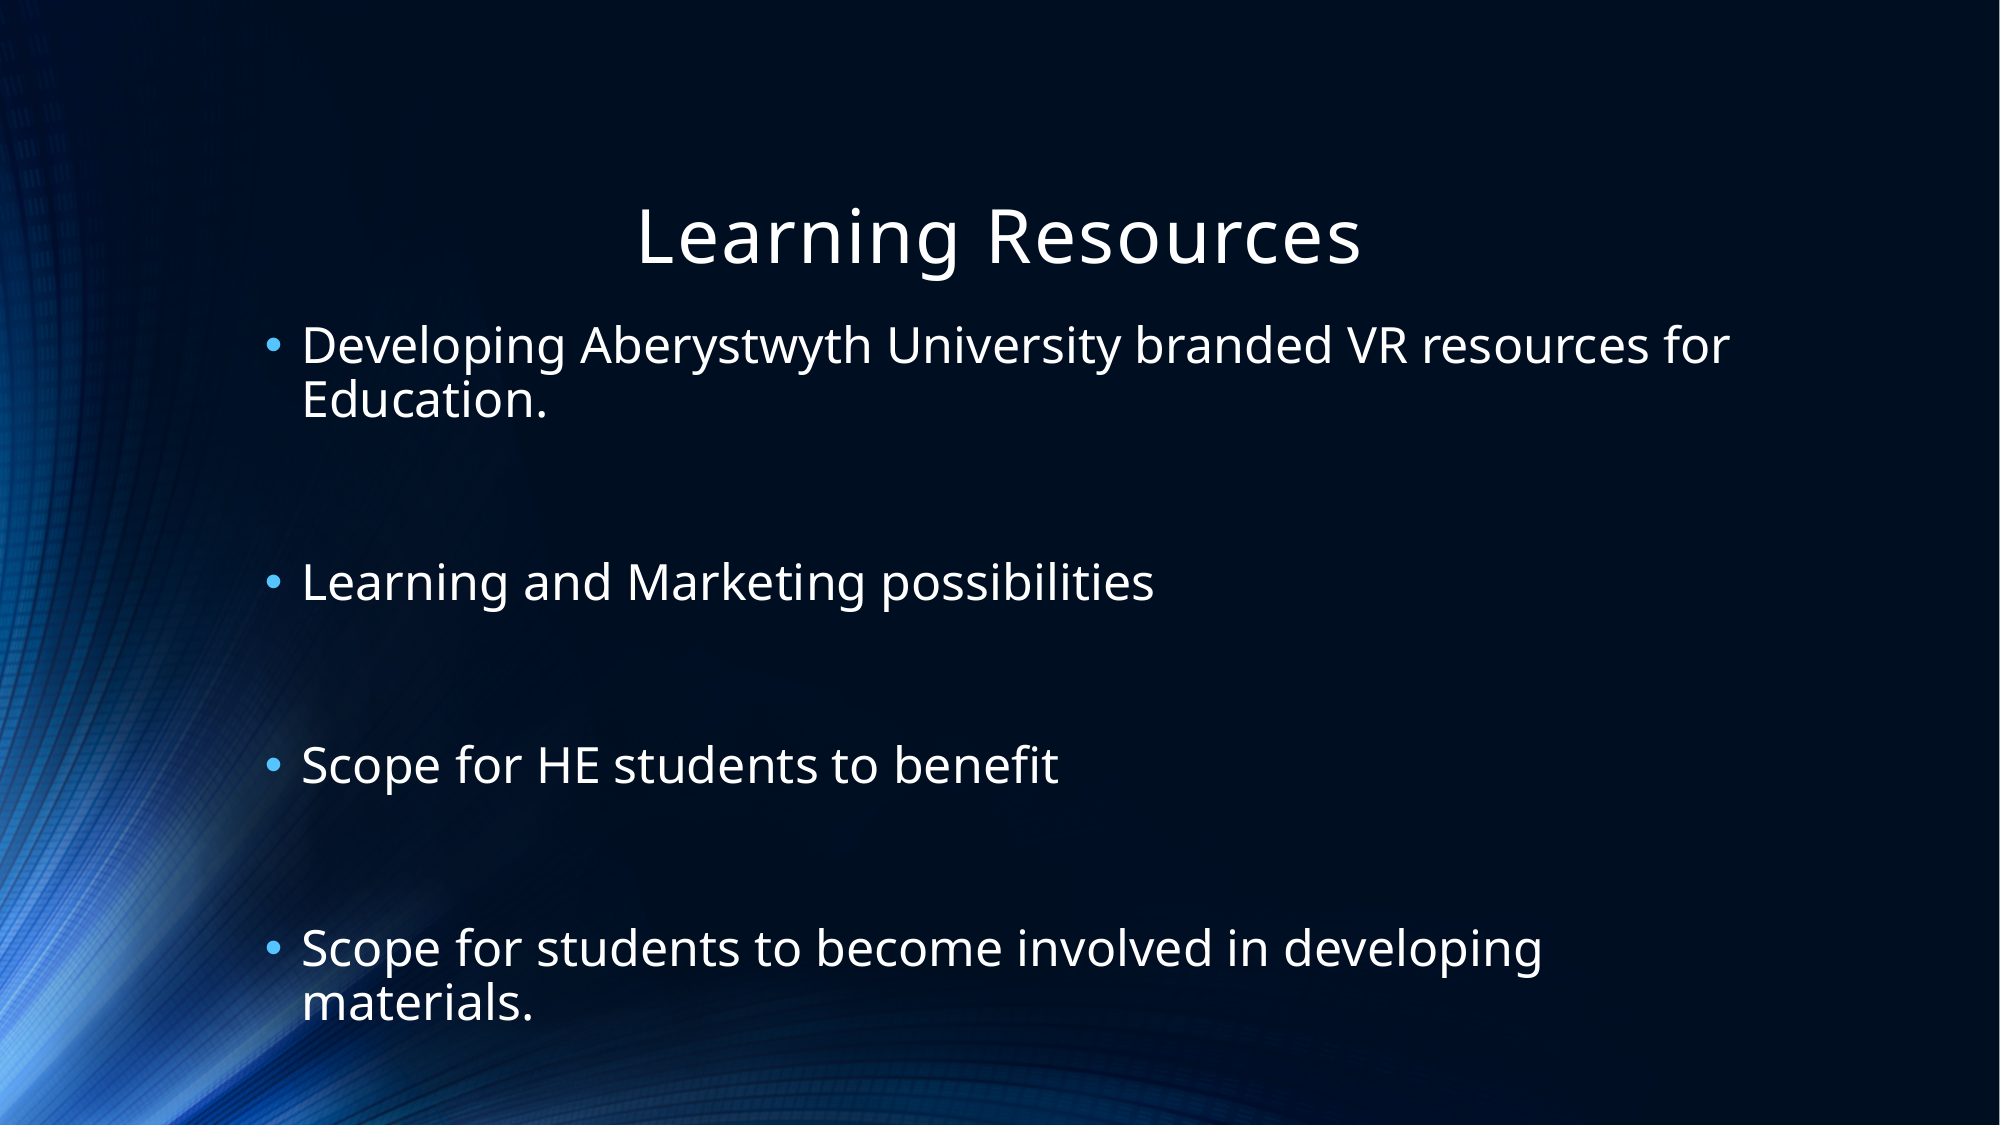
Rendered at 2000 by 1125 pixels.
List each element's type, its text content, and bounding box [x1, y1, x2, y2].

picture [0, 0, 2000, 1125]
list Developing Aberystwyth University branded VR resources for Education. Learning and Marketing possibilities Scope for HE students to benefit Scope for students to become involved in developing materials. [249, 312, 1749, 988]
title Learning Resources [249, 62, 1750, 288]
